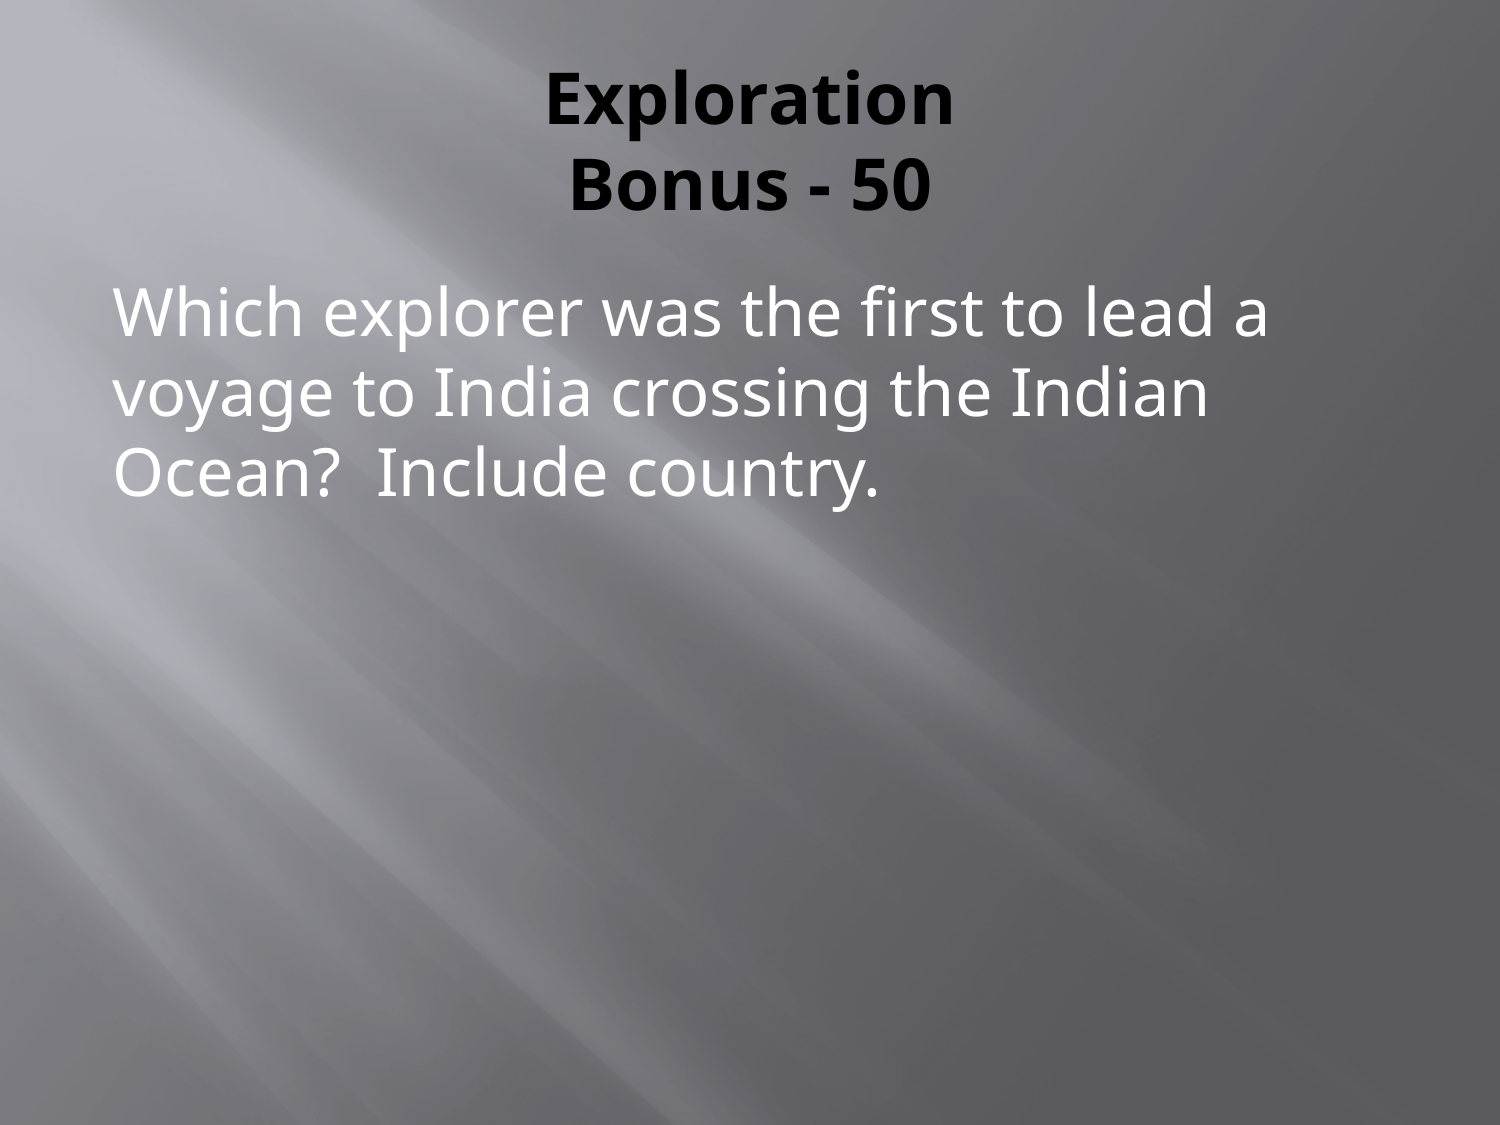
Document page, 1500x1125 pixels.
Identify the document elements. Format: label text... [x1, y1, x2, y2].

title Exploration Bonus - 50 [75, 45, 1425, 233]
list Which explorer was the first to lead a voyage to India crossing the Indian Ocean? Include country. [75, 262, 1425, 1035]
